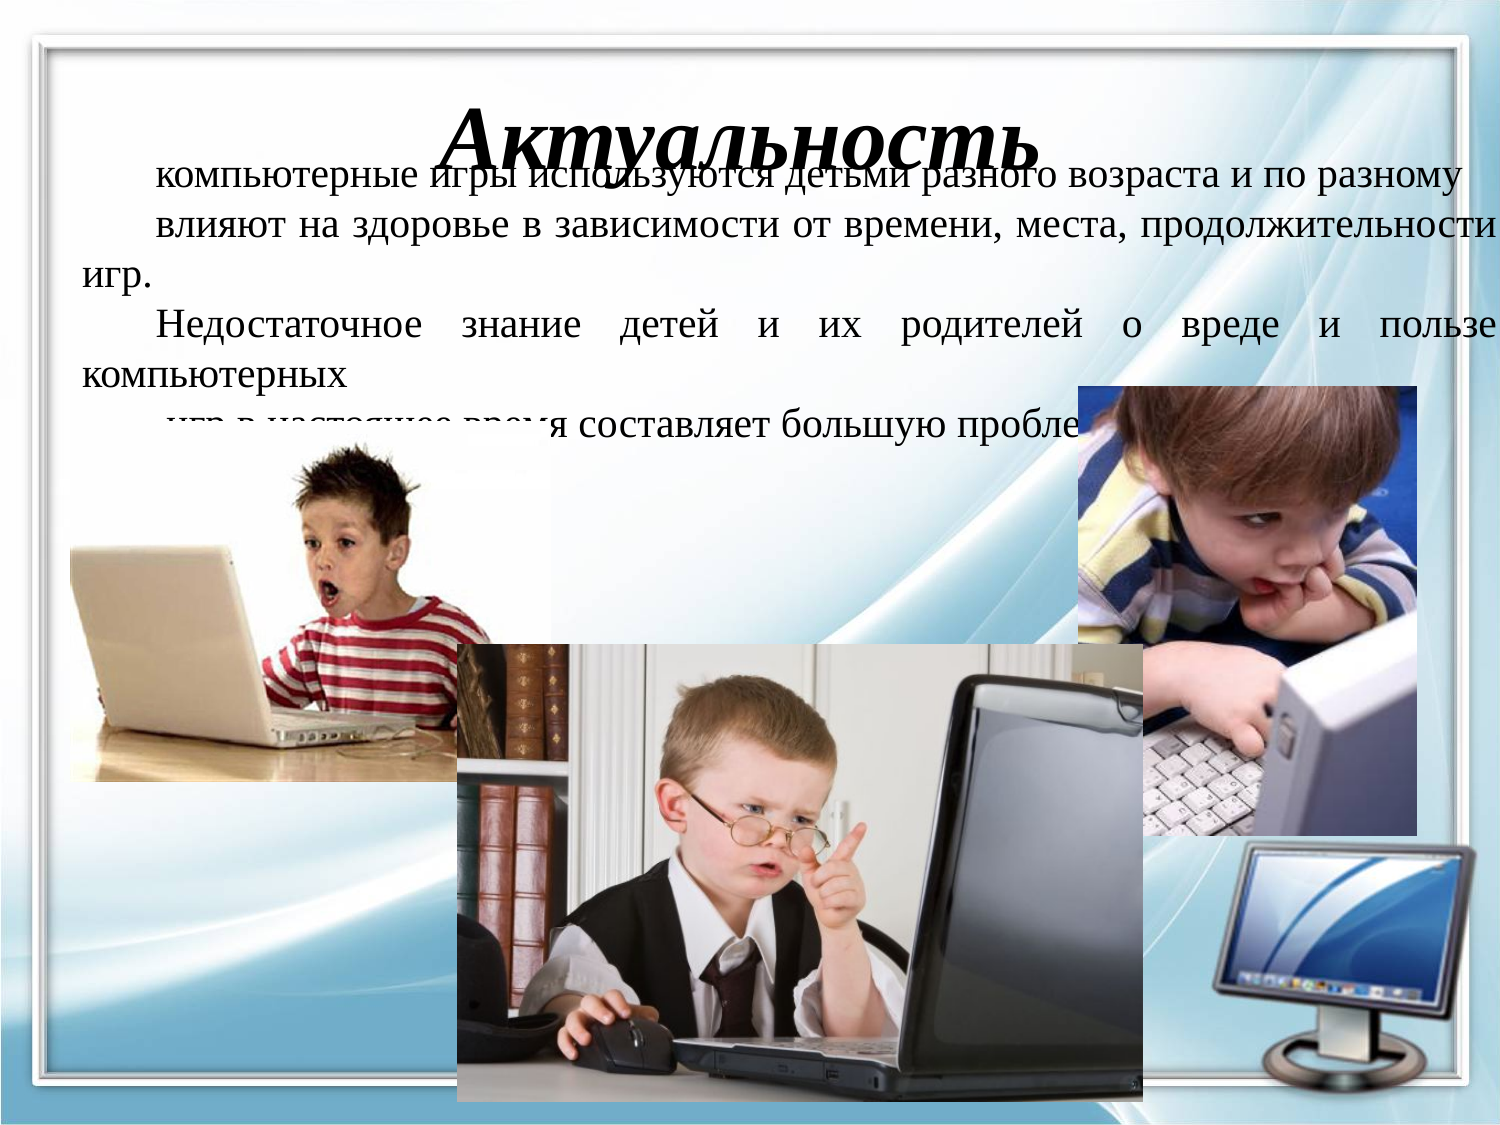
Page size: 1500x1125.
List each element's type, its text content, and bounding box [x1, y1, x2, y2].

text_box компьютерные игры используются детьми разного возраста и по разному влияют на здоровье в зависимости от времени, места, продолжительности игр. Недостаточное знание детей и их родителей о вреде и пользе компьютерных игр в настоящее время составляет большую проблему. [67, 188, 1500, 404]
text_box Актуальность [424, 70, 1080, 188]
picture [0, 0, 1500, 1125]
